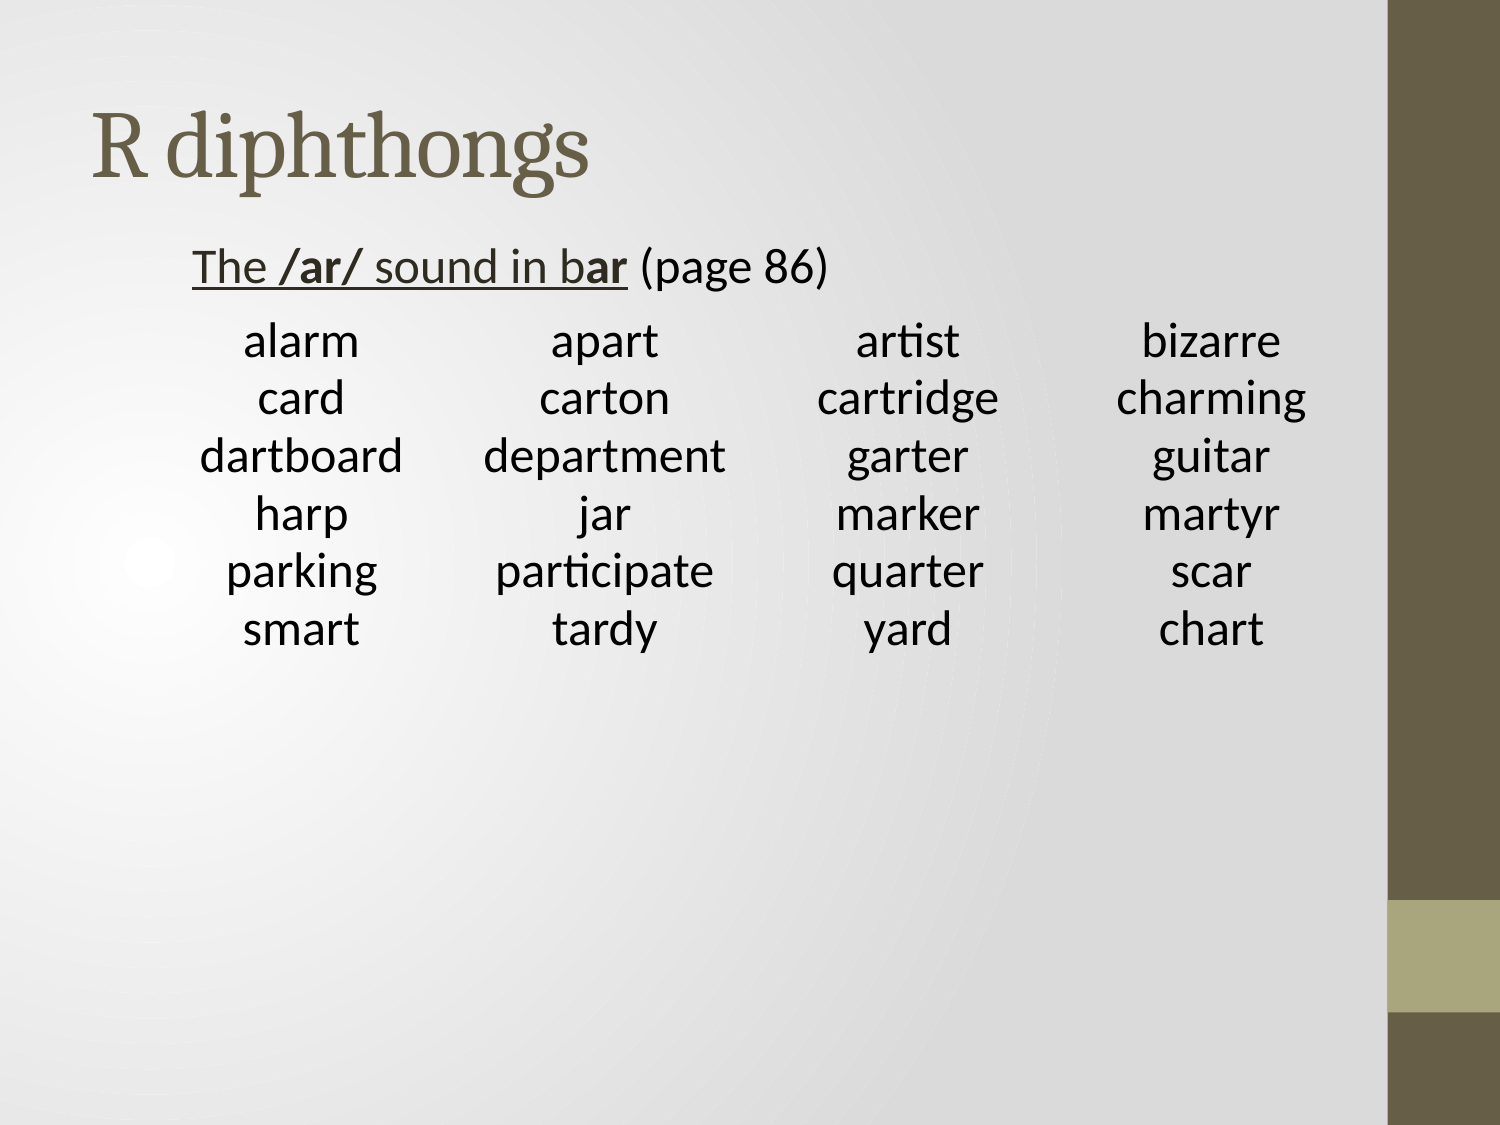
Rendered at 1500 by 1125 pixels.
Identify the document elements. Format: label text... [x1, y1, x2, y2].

table_cell jar [453, 485, 756, 543]
text_box The /ar/ sound in bar (page 86) [177, 225, 845, 361]
table_header alarm [150, 313, 453, 370]
table_cell participate [453, 543, 756, 600]
table_cell scar [1060, 543, 1363, 600]
table_cell charming [1060, 370, 1363, 428]
title R diphthongs [75, 45, 1325, 233]
table_cell yard [756, 600, 1060, 658]
table_cell parking [150, 543, 453, 600]
table_cell carton [453, 370, 756, 428]
table_header bizarre [1060, 313, 1363, 370]
table_cell cartridge [756, 370, 1060, 428]
table_cell chart [1060, 600, 1363, 658]
table_cell harp [150, 485, 453, 543]
table_cell dartboard [150, 428, 453, 485]
table_cell smart [150, 600, 453, 658]
table_cell department [453, 428, 756, 485]
table_cell card [150, 370, 453, 428]
table_header artist [756, 313, 1060, 370]
table_cell marker [756, 485, 1060, 543]
table_header apart [453, 361, 756, 370]
table_cell tardy [453, 600, 756, 658]
table_cell martyr [1060, 485, 1363, 543]
table_cell guitar [1060, 428, 1363, 485]
table_cell quarter [756, 543, 1060, 600]
table_cell garter [756, 428, 1060, 485]
